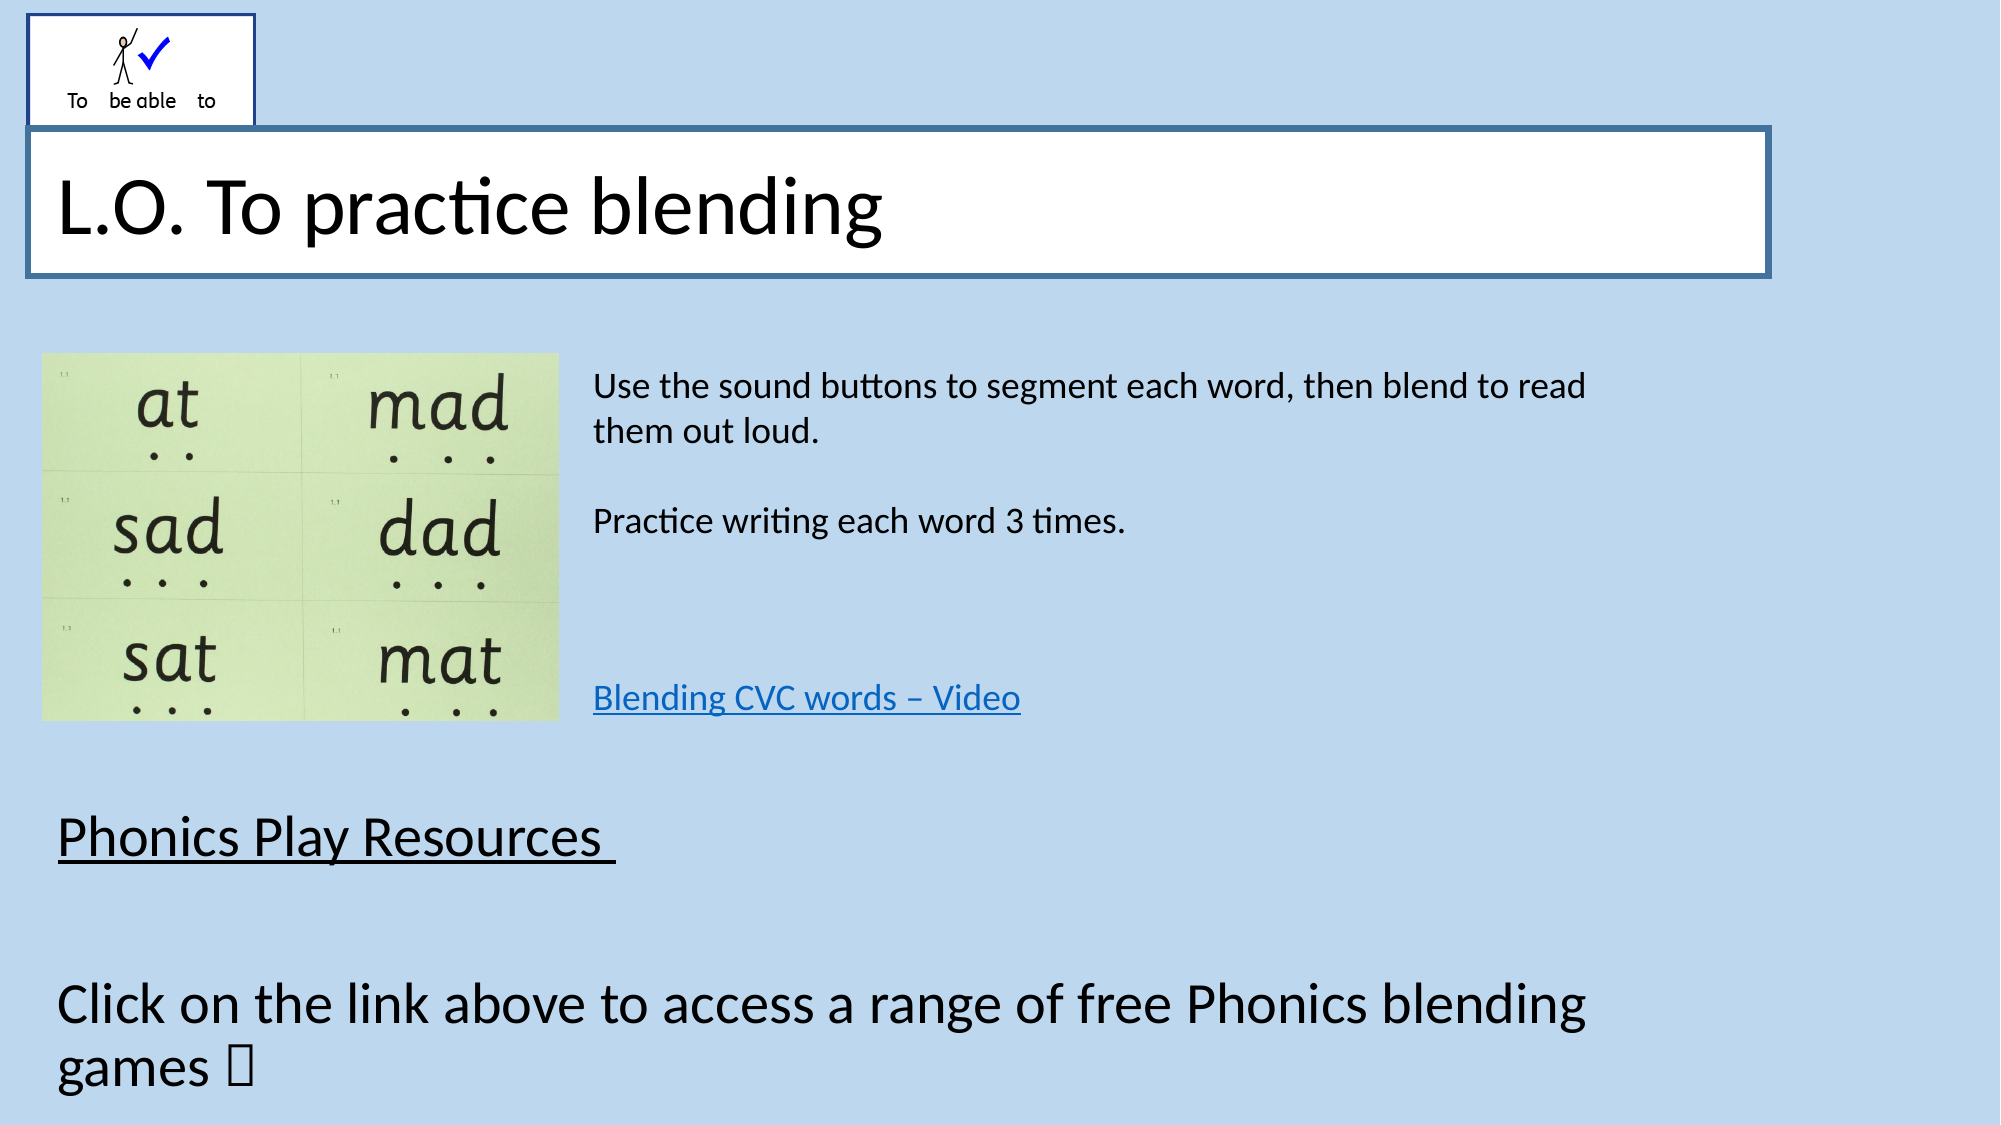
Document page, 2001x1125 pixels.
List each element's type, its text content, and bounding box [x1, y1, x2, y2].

text_box [27, 127, 1770, 277]
list Phonics Play Resources Click on the link above to access a range of free Phonics blending games  [42, 798, 1768, 1125]
text_box Use the sound buttons to segment each word, then blend to read them out loud. Practice writing each word 3 times. [578, 353, 1672, 548]
text_box Blending CVC words – Video [578, 665, 1092, 771]
text_box L.O. To practice blending [42, 143, 1754, 259]
picture [26, 13, 256, 129]
picture [42, 353, 559, 721]
